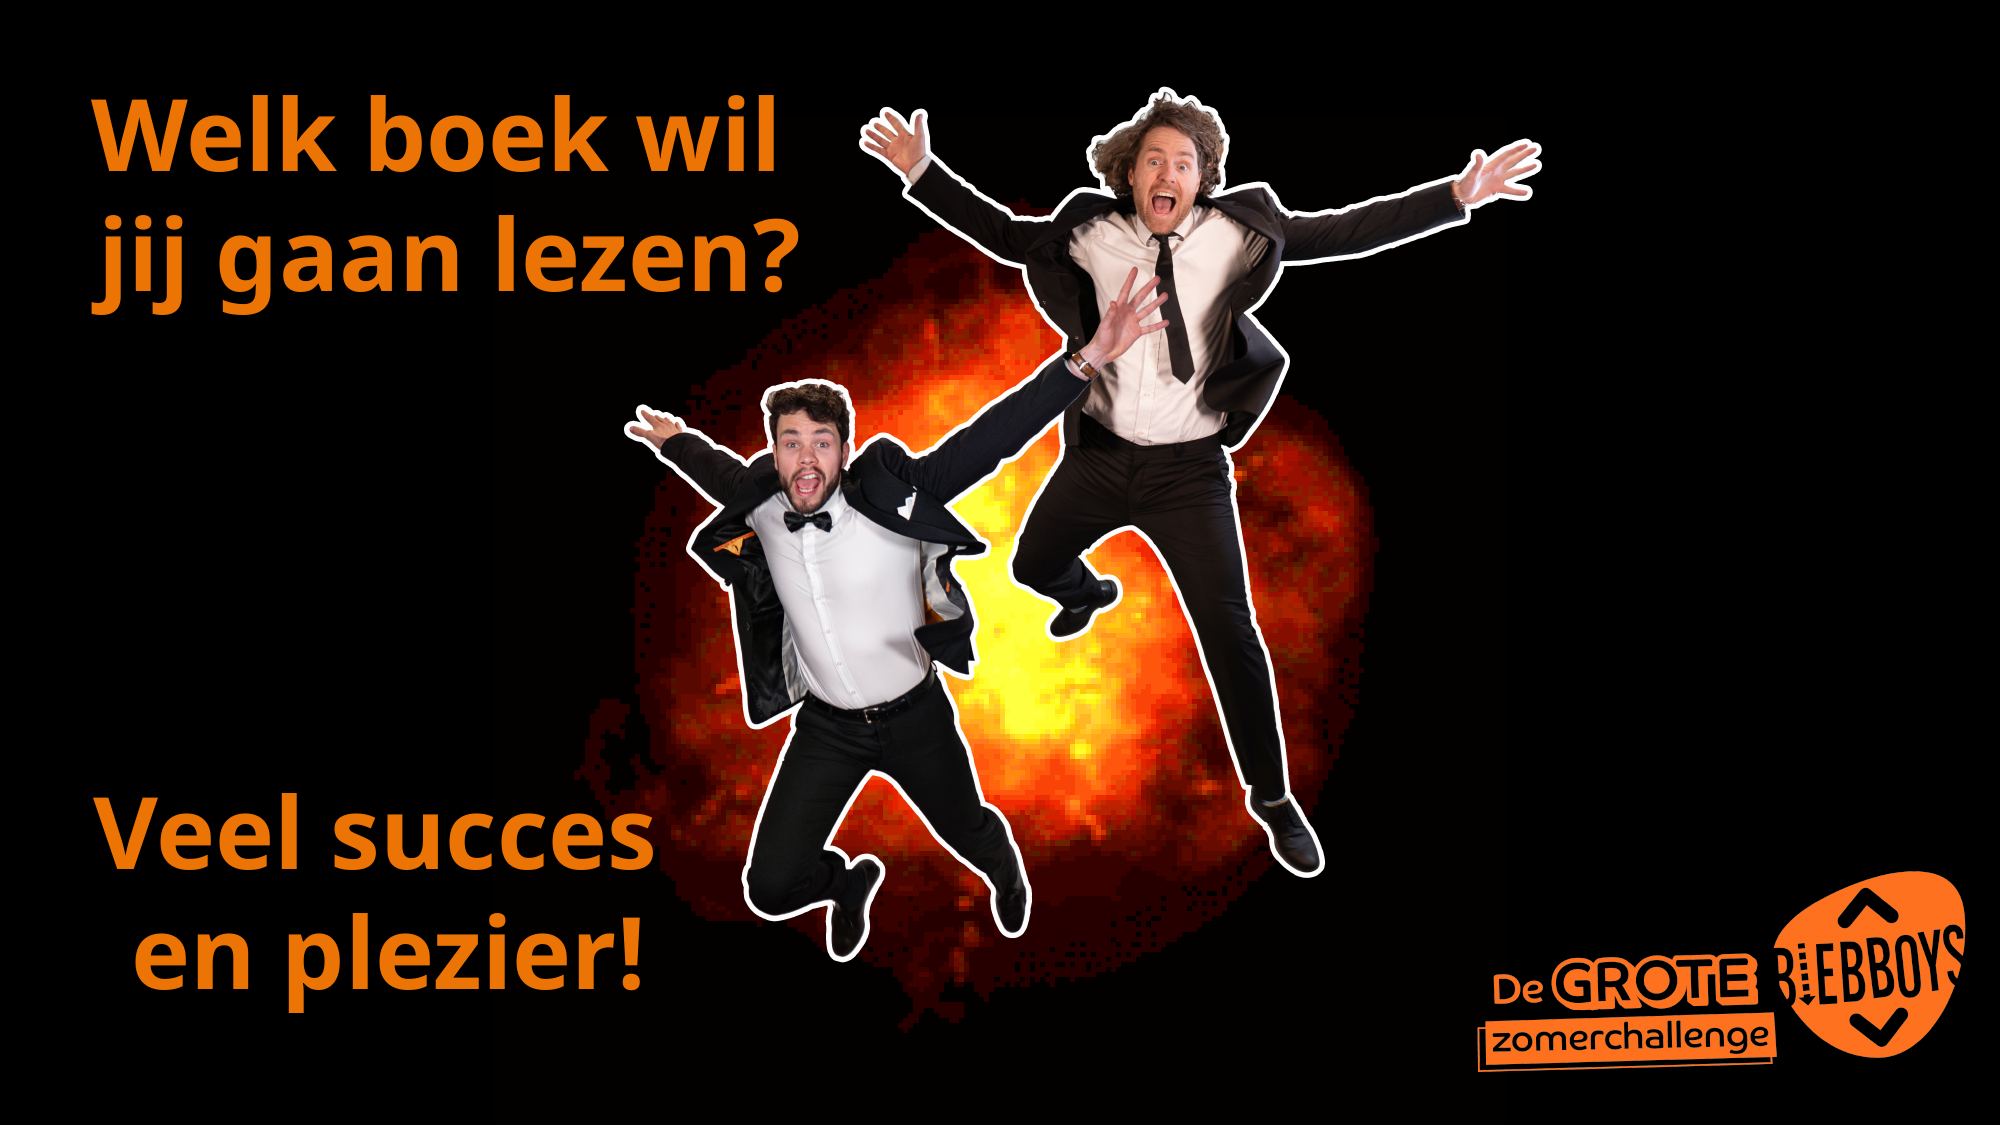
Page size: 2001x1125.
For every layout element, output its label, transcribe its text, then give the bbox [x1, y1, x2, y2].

picture [494, 54, 2000, 1125]
text_box Welk boek wil jij gaan lezen? [0, 64, 581, 319]
text_box Veel succes en plezier! [0, 761, 494, 1017]
